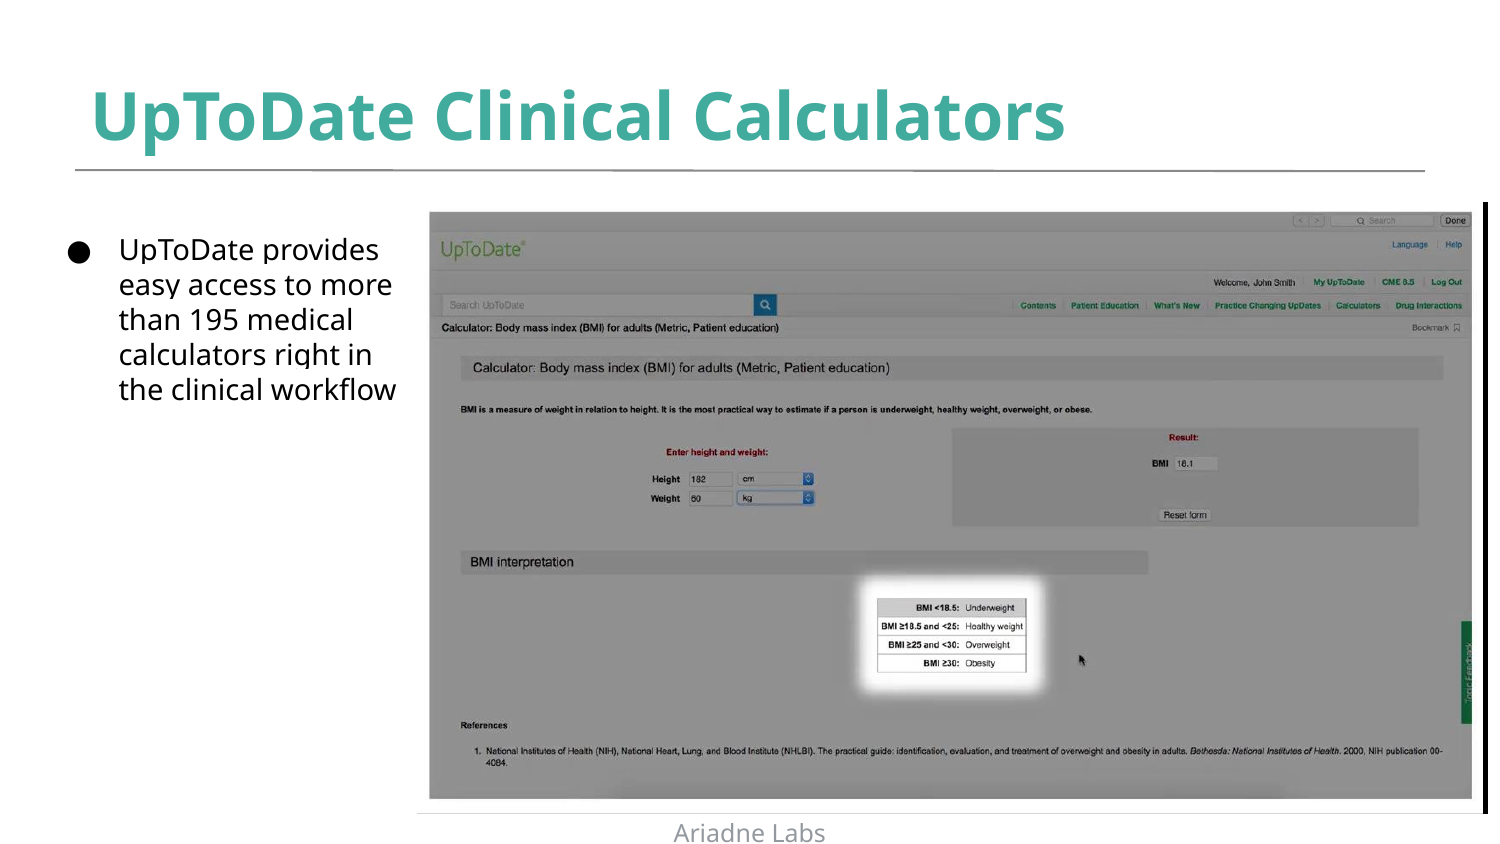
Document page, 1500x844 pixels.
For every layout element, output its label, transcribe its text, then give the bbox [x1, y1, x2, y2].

text_box UpToDate provides easy access to more than 195 medical calculators right in the clinical workflow [28, 216, 412, 803]
picture [417, 202, 1488, 814]
title UpToDate Clinical Calculators [75, 33, 1425, 169]
